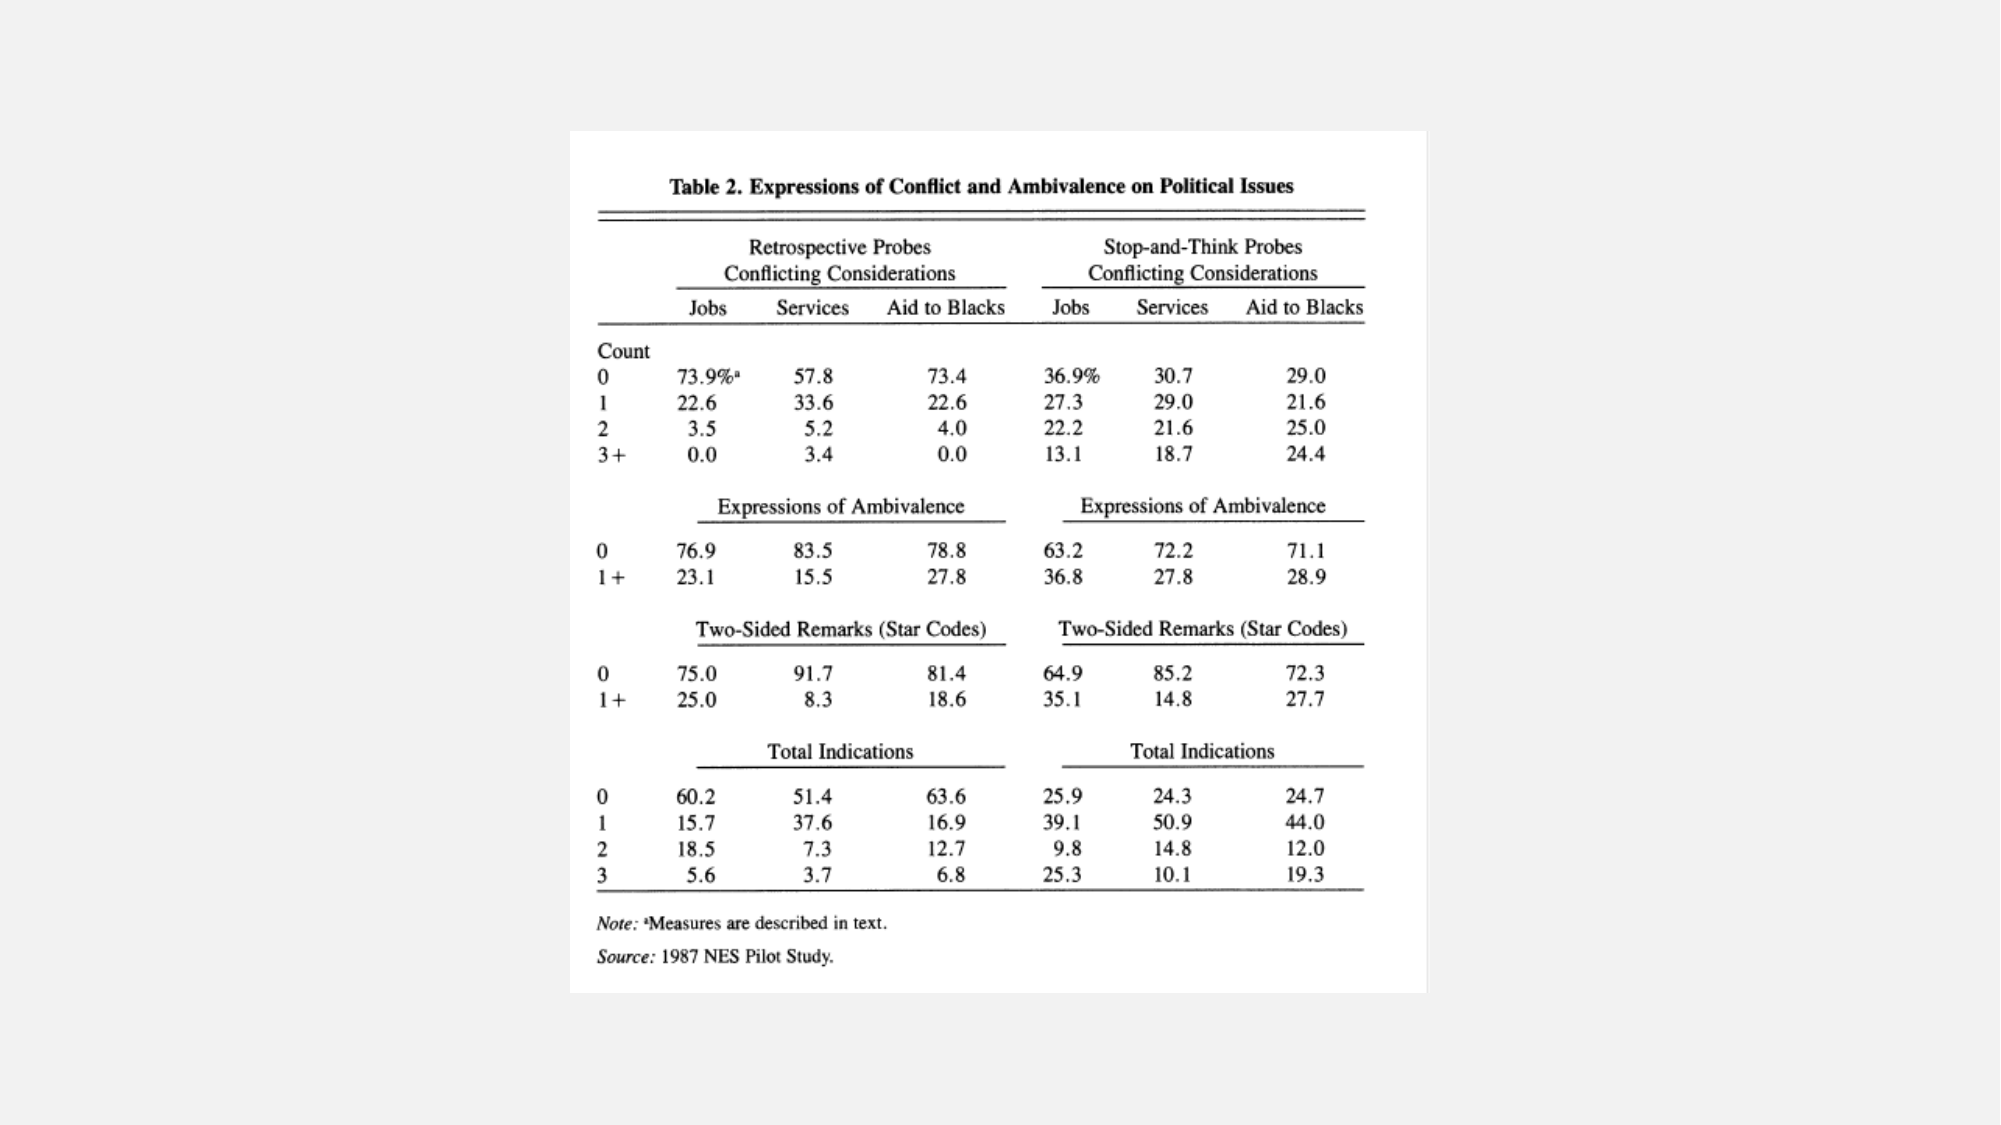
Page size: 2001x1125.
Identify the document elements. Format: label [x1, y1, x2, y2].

list [570, 131, 1430, 993]
